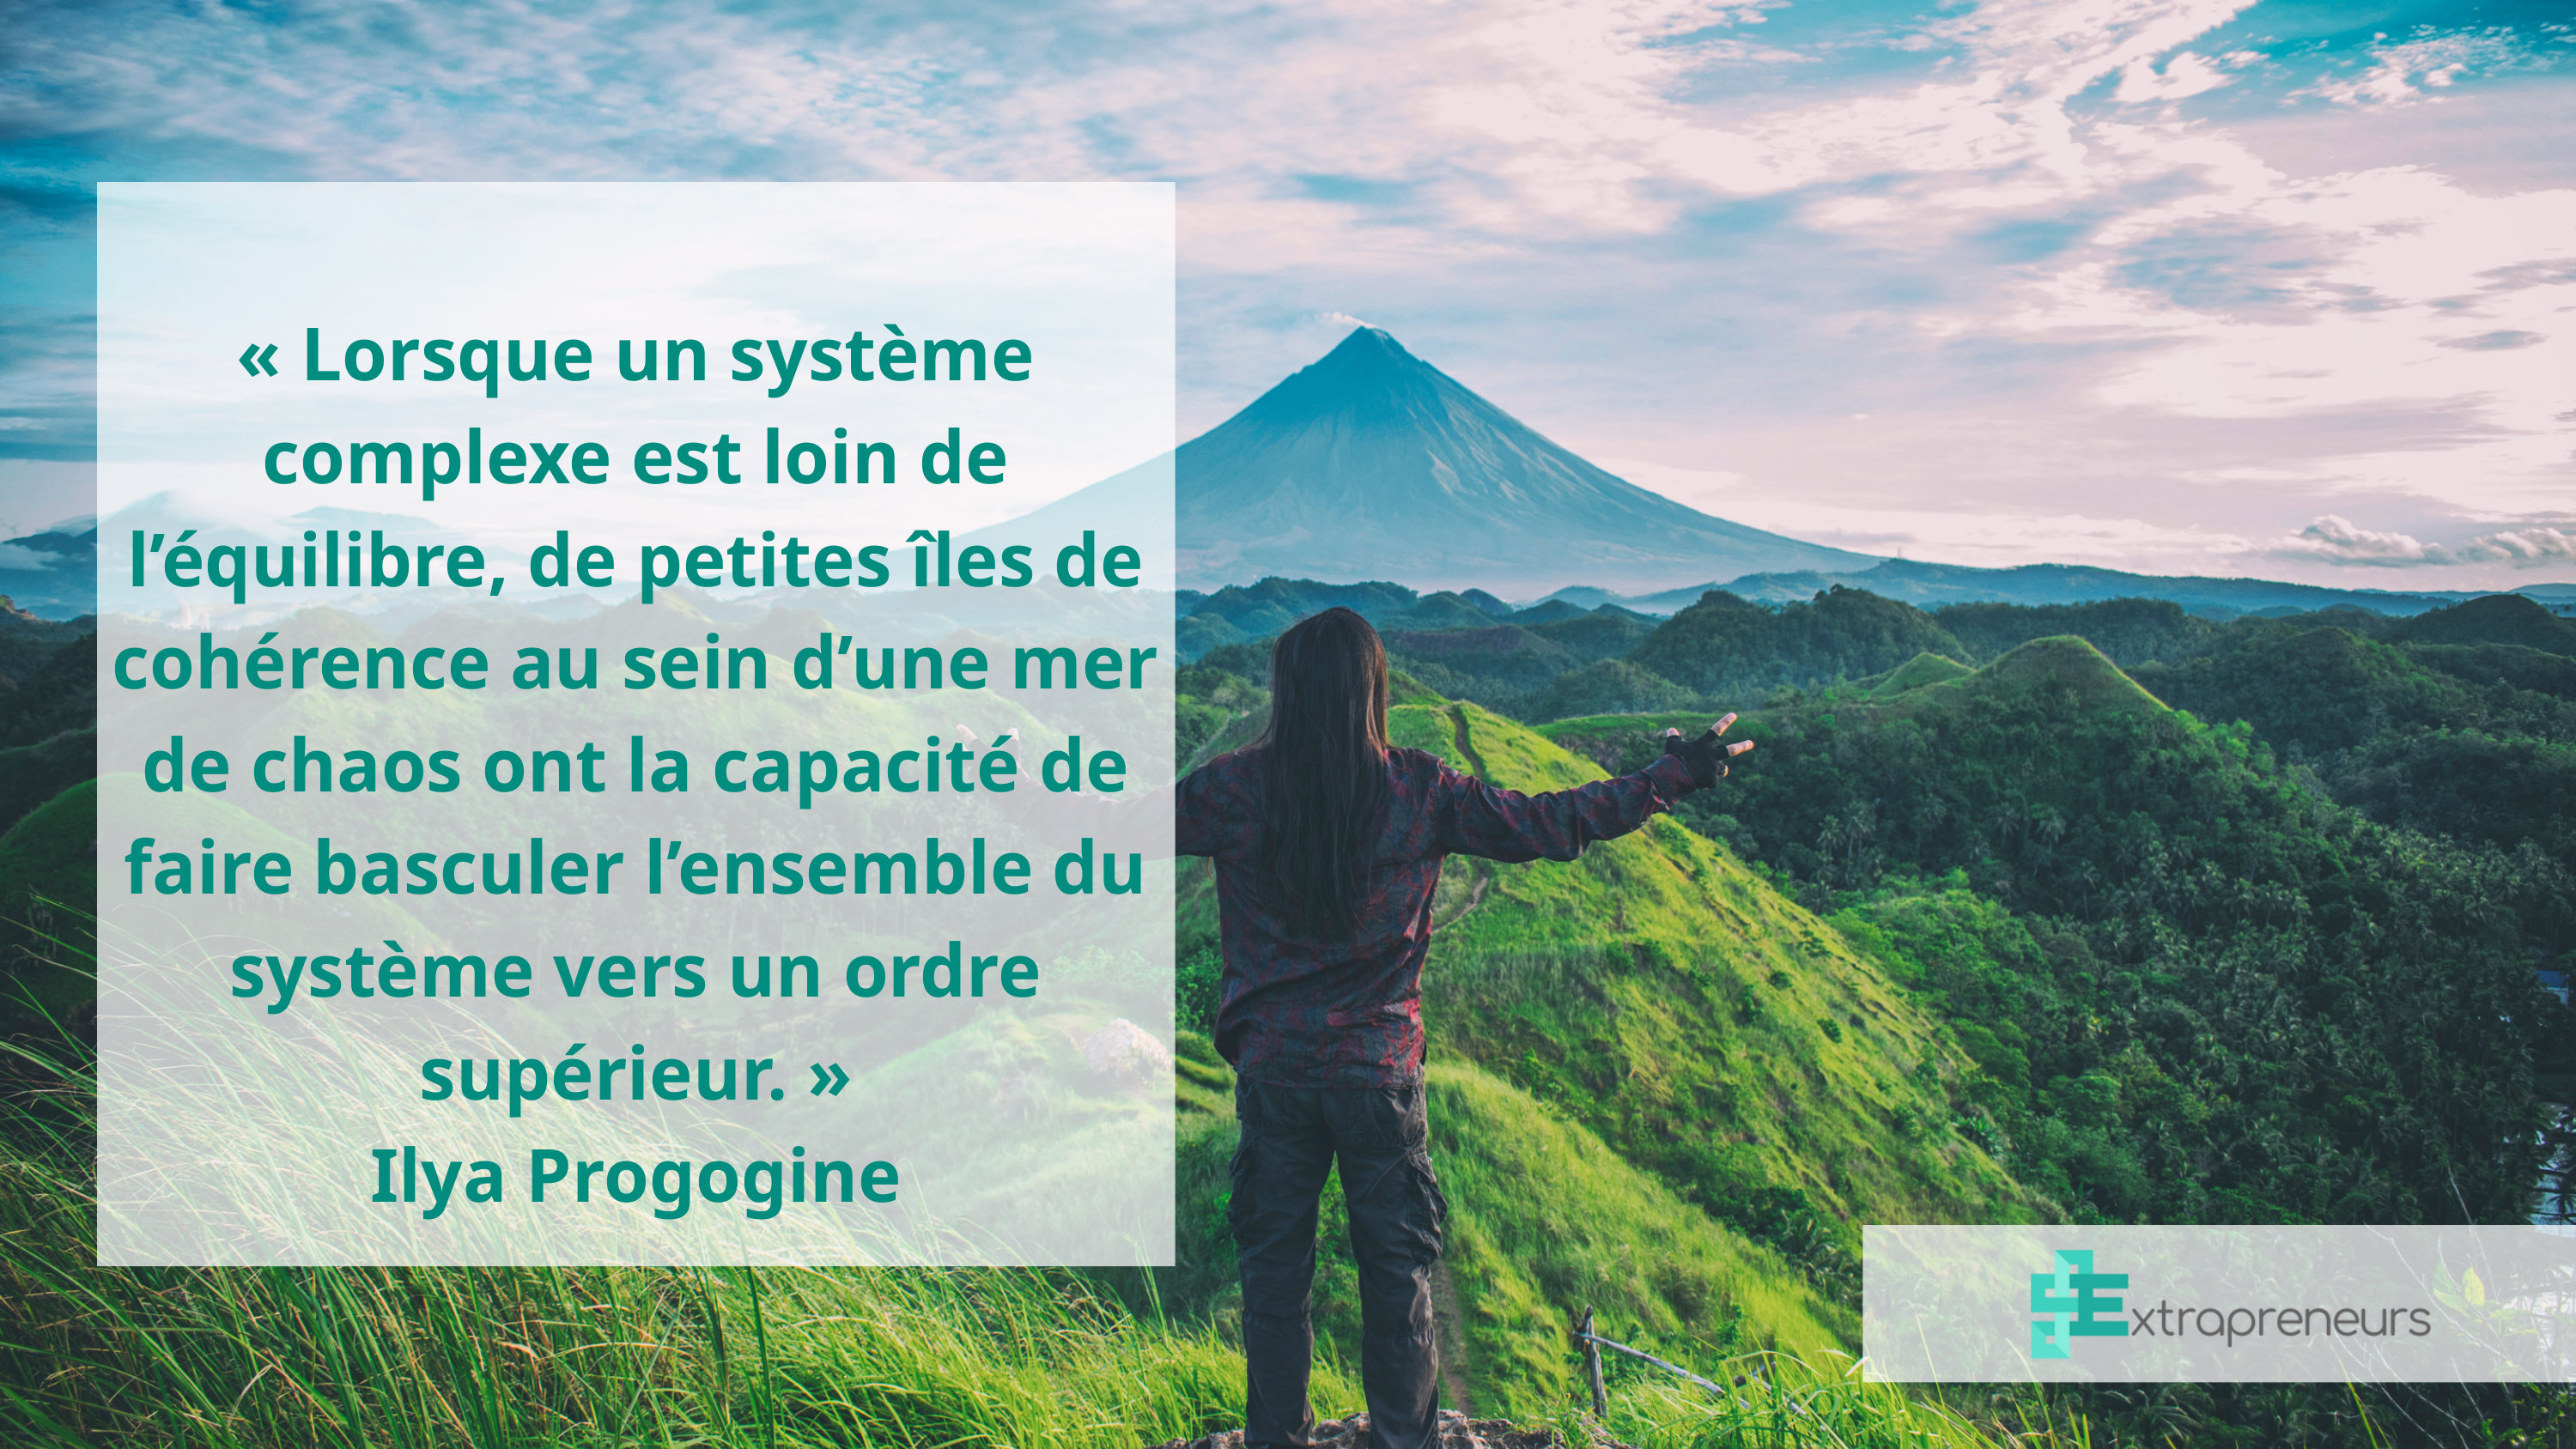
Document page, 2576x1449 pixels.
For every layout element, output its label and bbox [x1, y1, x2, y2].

text_box [96, 181, 1176, 1267]
text_box [1862, 1224, 2576, 1383]
text_box [0, 0, 2576, 1449]
